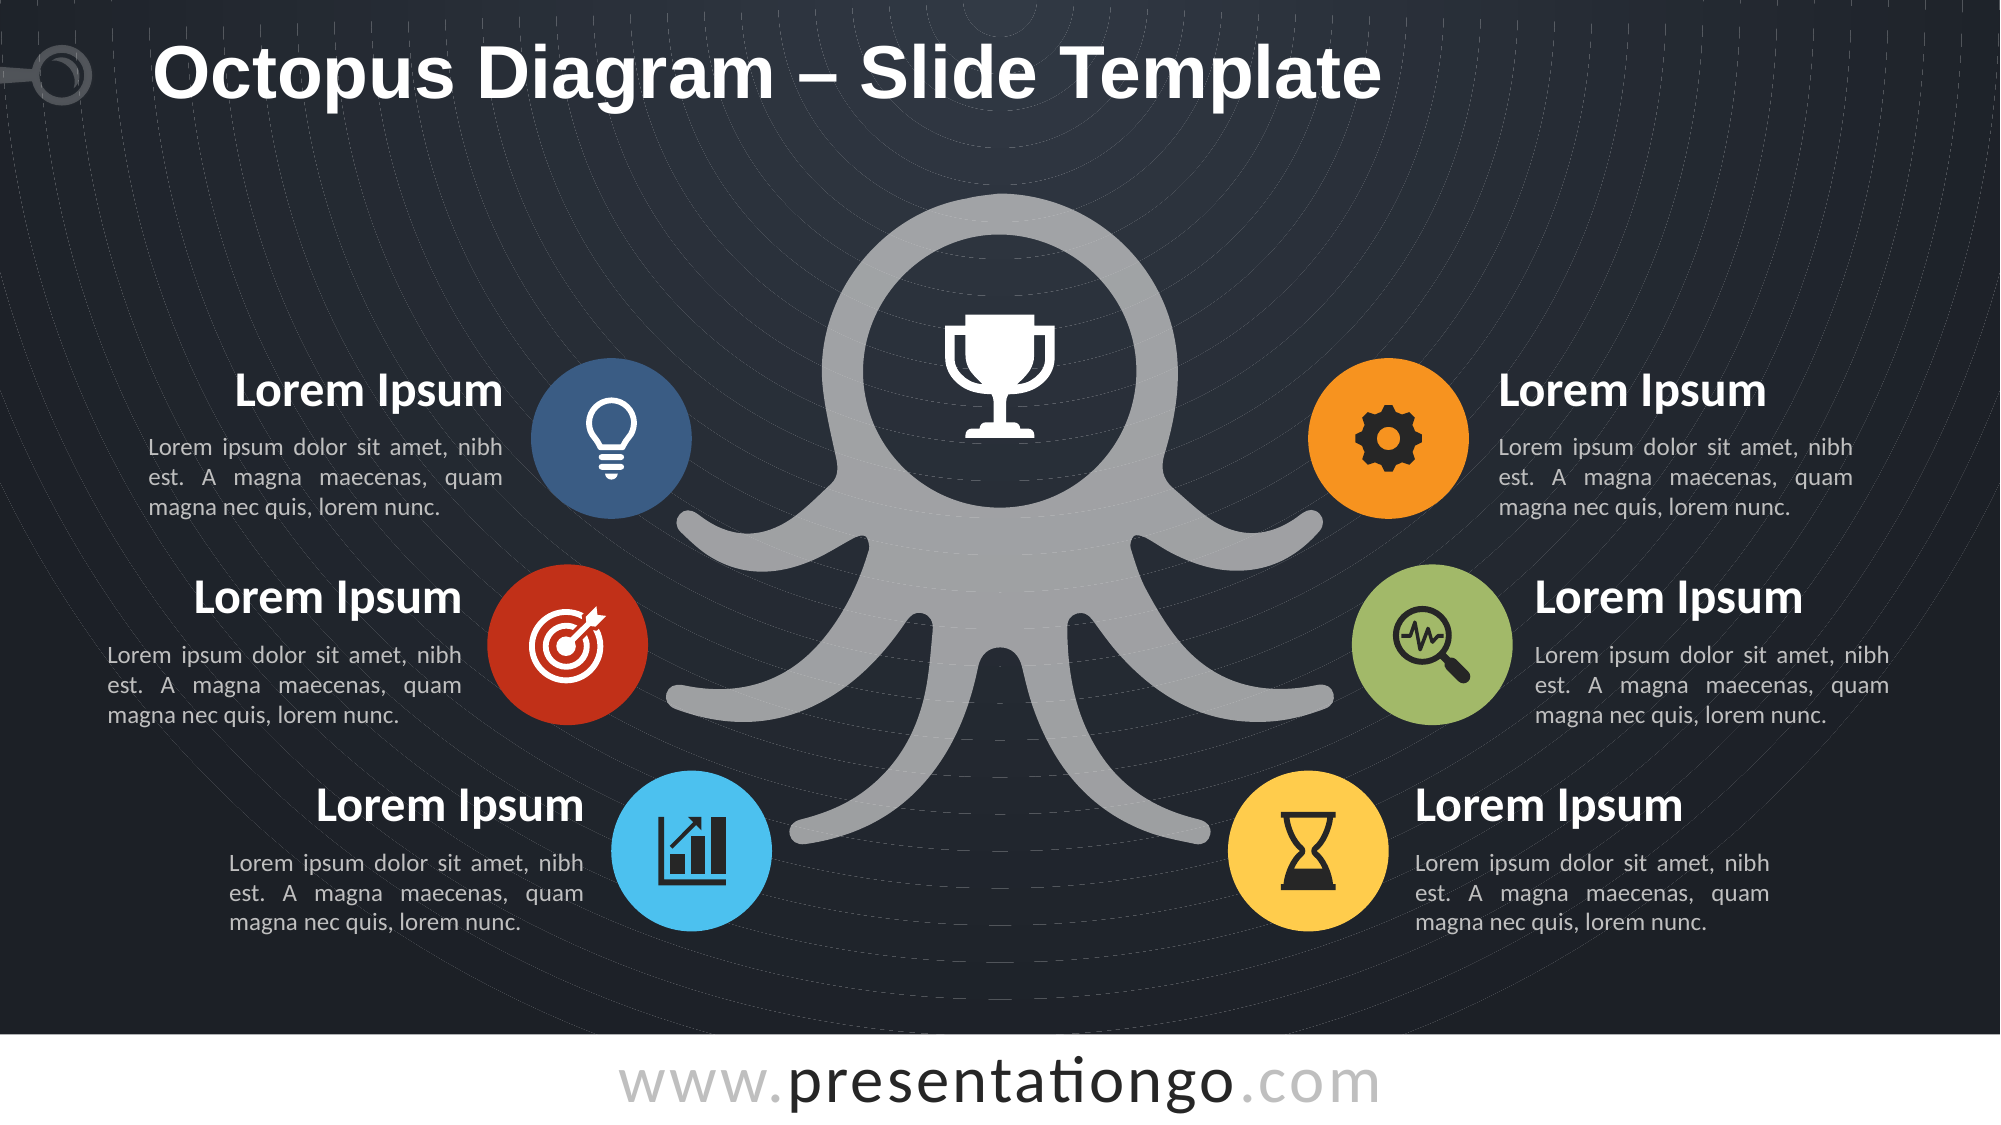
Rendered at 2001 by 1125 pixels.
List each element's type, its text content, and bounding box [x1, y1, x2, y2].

text_box [1351, 564, 1513, 726]
title Octopus Diagram – Slide Template [137, 26, 1863, 148]
text_box [1308, 358, 1469, 519]
text_box [531, 358, 692, 519]
text_box [1280, 811, 1336, 891]
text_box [520, 597, 615, 692]
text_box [1498, 347, 1855, 530]
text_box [148, 347, 504, 530]
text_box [107, 555, 463, 737]
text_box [1534, 555, 1891, 737]
text_box [1355, 405, 1422, 472]
text_box [1227, 770, 1389, 932]
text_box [644, 804, 739, 898]
text_box [665, 193, 1334, 845]
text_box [1414, 763, 1771, 945]
text_box [611, 770, 773, 932]
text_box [229, 763, 585, 945]
text_box [945, 314, 1055, 438]
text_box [564, 391, 659, 486]
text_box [1385, 597, 1480, 692]
text_box [487, 564, 649, 726]
